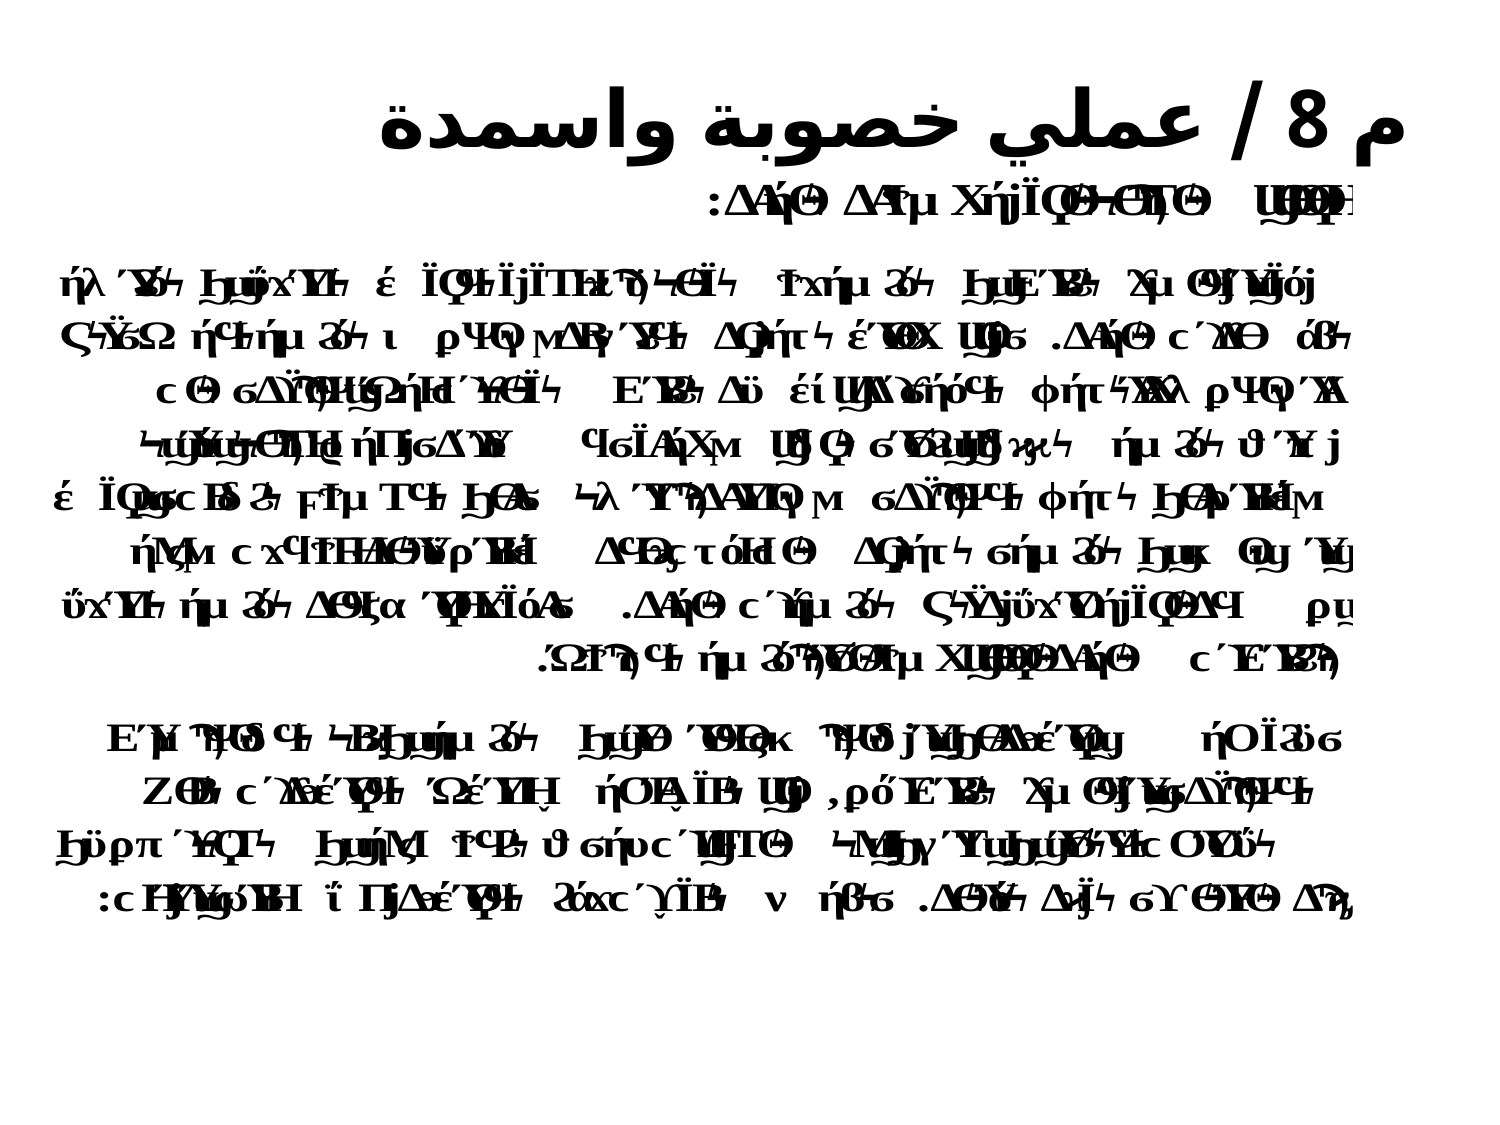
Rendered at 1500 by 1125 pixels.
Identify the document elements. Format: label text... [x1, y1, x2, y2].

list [52, 172, 1353, 955]
title م 8 / عملي خصوبة واسمدة [75, 45, 1425, 233]
